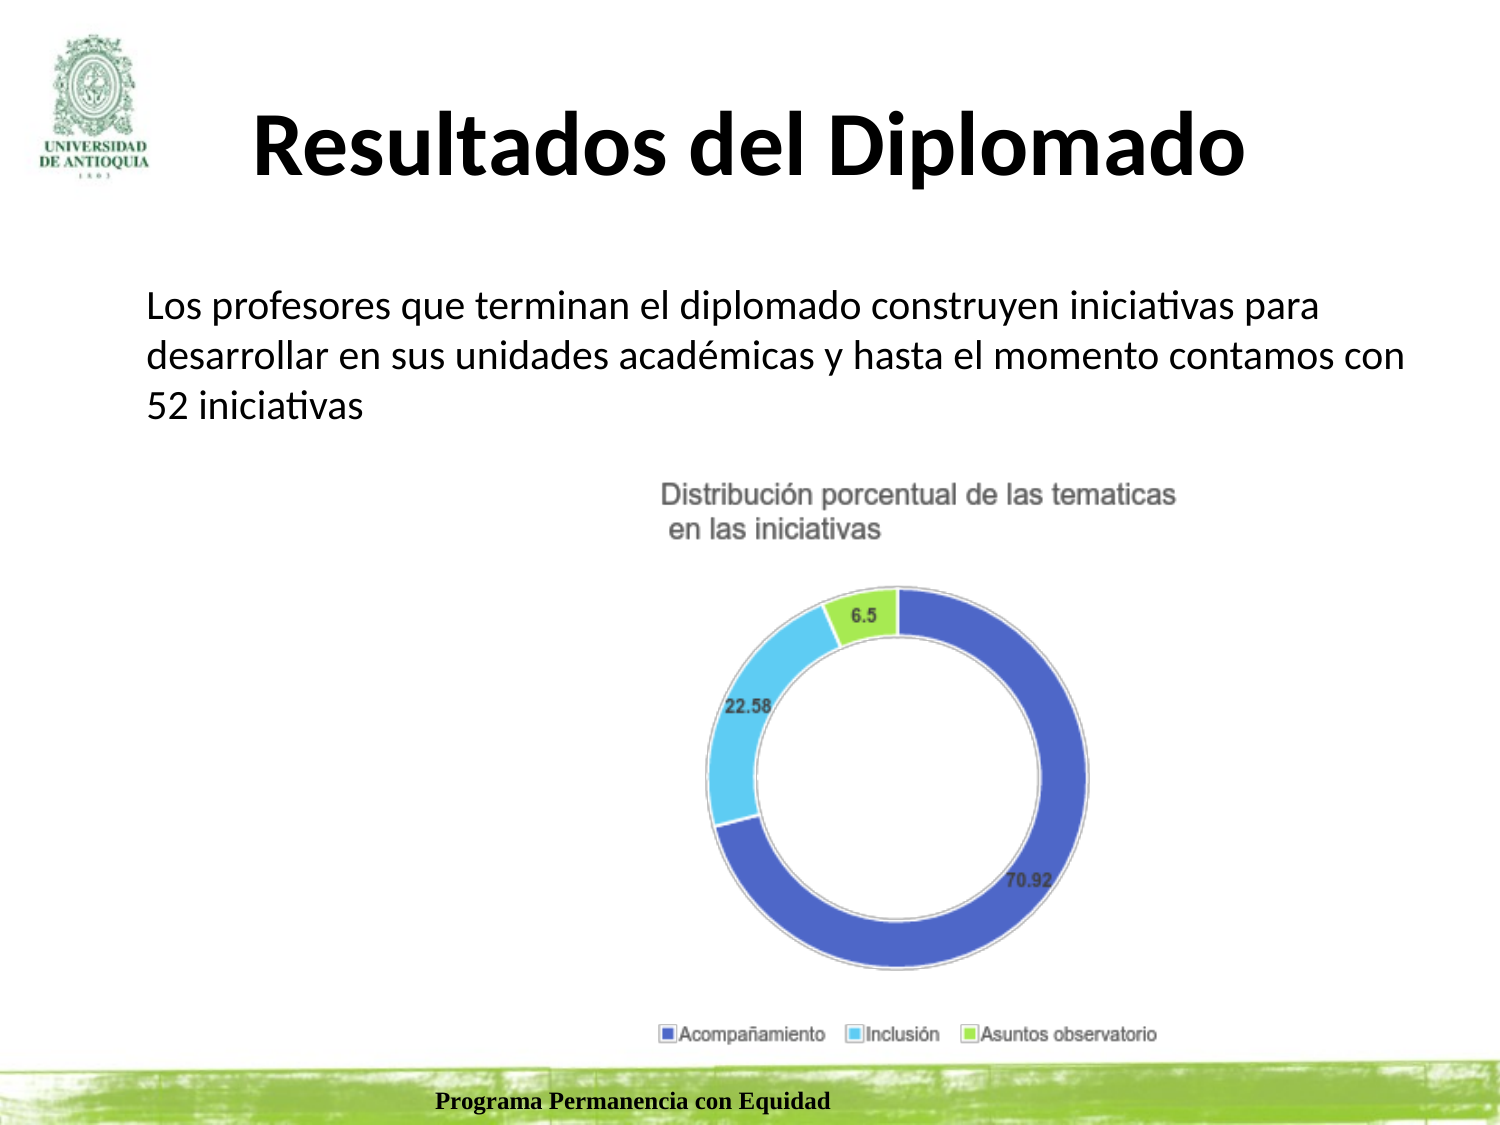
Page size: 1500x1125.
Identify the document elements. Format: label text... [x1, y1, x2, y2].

footer Programa Permanencia con Equidad [395, 1074, 871, 1125]
picture [0, 0, 1500, 1125]
list Los profesores que terminan el diplomado construyen iniciativas para desarrollar en sus unidades académicas y hasta el momento contamos con 52 iniciativas [75, 262, 1425, 1005]
title Resultados del Diplomado [75, 45, 1425, 233]
